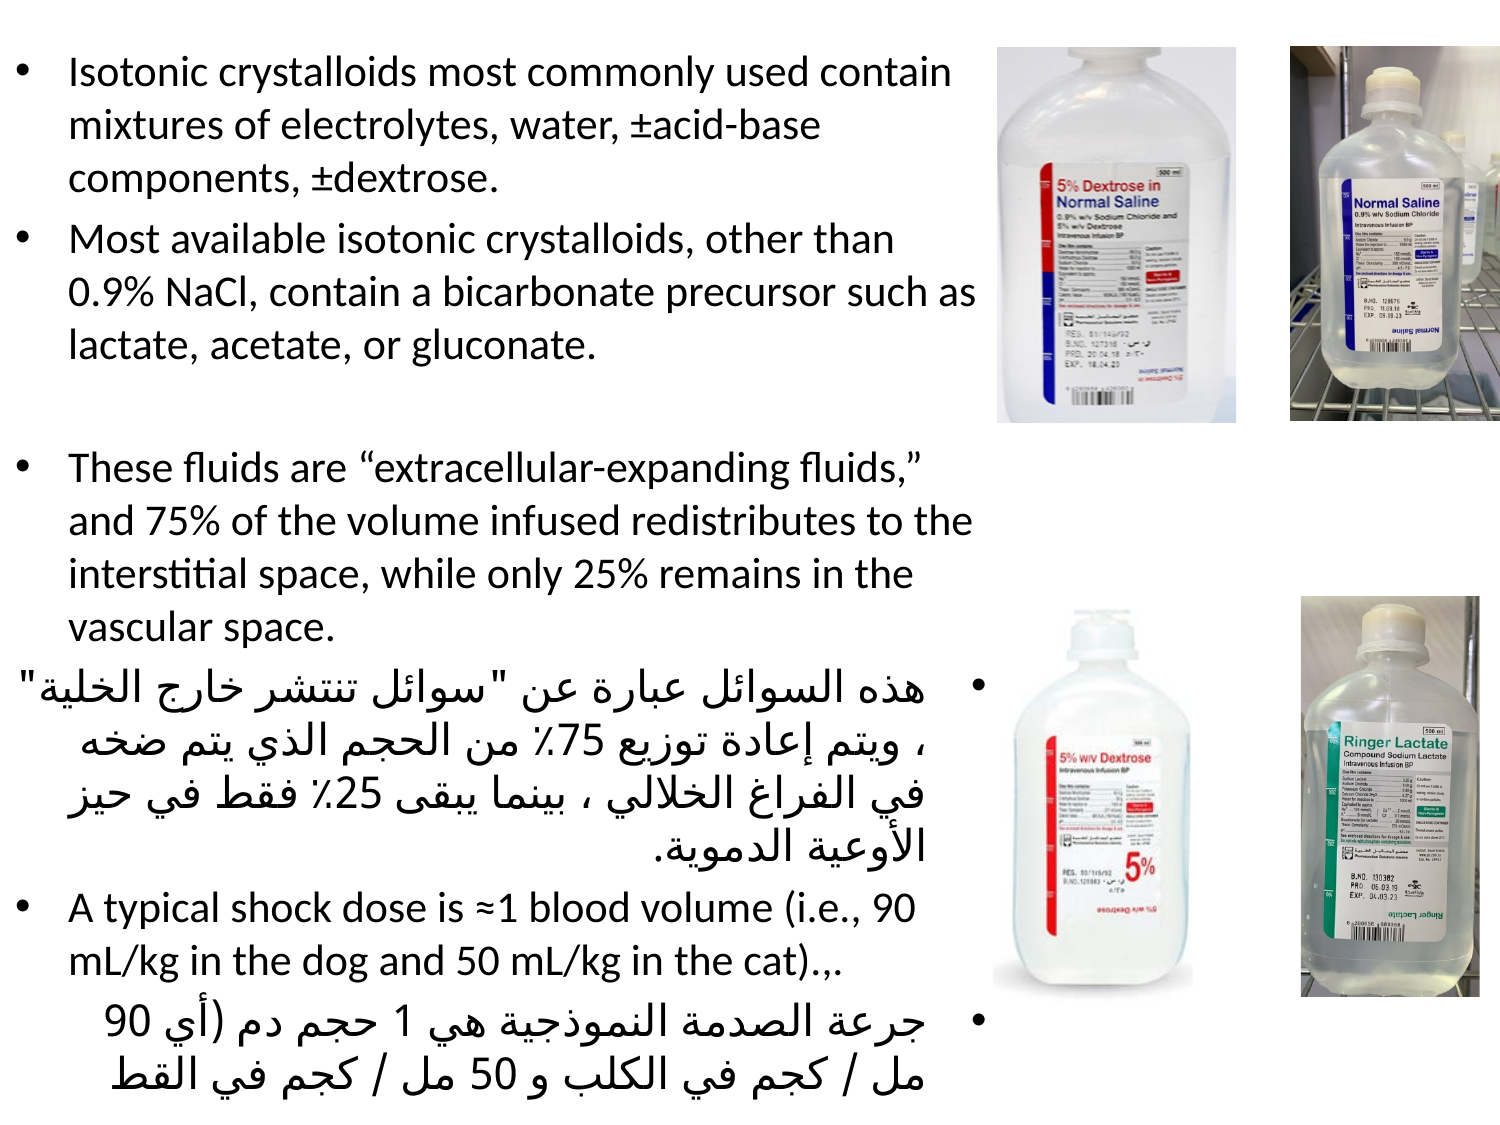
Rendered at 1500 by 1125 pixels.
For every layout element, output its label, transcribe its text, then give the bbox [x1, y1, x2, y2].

list Isotonic crystalloids most commonly used contain mixtures of electrolytes, water, ±acid-base components, ±dextrose. Most available isotonic crystalloids, other than 0.9% NaCl, contain a bicarbonate precursor such as lactate, acetate, or gluconate. These fluids are “extracellular-expanding fluids,” and 75% of the volume infused redistributes to the interstitial space, while only 25% remains in the vascular space. هذه السوائل عبارة عن "سوائل تنتشر خارج الخلية" ، ويتم إعادة توزيع 75٪ من الحجم الذي يتم ضخه في الفراغ الخلالي ، بينما يبقى 25٪ فقط في حيز الأوعية الدموية. A typical shock dose is ≈1 blood volume (i.e., 90 mL/kg in the dog and 50 mL/kg in the cat).,. جرعة الصدمة النموذجية هي 1 حجم دم (أي 90 مل / كجم في الكلب و 50 مل / كجم في القط [0, 35, 997, 1125]
picture [1300, 596, 1480, 997]
picture [992, 608, 1194, 1009]
picture [996, 47, 1237, 423]
picture [1289, 46, 1500, 421]
